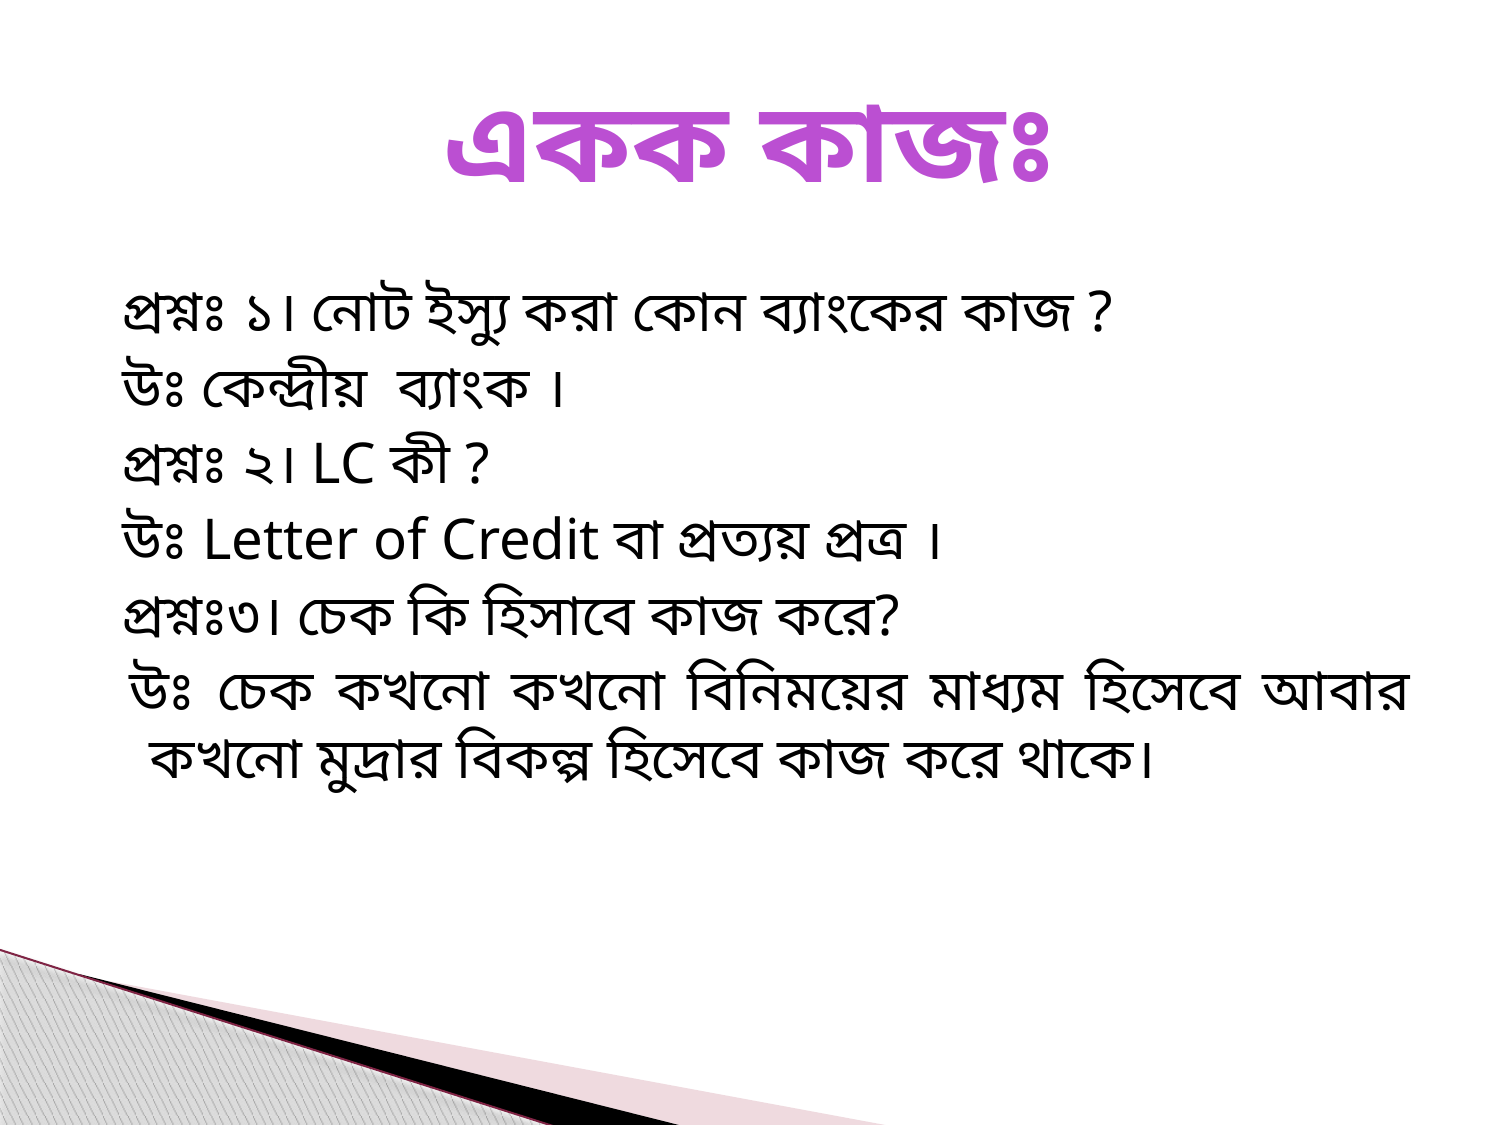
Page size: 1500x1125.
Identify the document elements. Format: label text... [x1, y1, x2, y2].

text_box একক কাজঃ [428, 62, 1071, 213]
list প্রশ্নঃ ১। নোট ইস্যু করা কোন ব্যাংকের কাজ ? উঃ কেন্দ্রীয় ব্যাংক । প্রশ্নঃ ২। LC কী ? উঃ Letter of Credit বা প্রত্যয় প্রত্র । প্রশ্নঃ৩। চেক কি হিসাবে কাজ করে? উঃ চেক কখনো কখনো বিনিময়ের মাধ্যম হিসেবে আবার কখনো মুদ্রার বিকল্প হিসেবে কাজ করে থাকে। [75, 267, 1425, 863]
